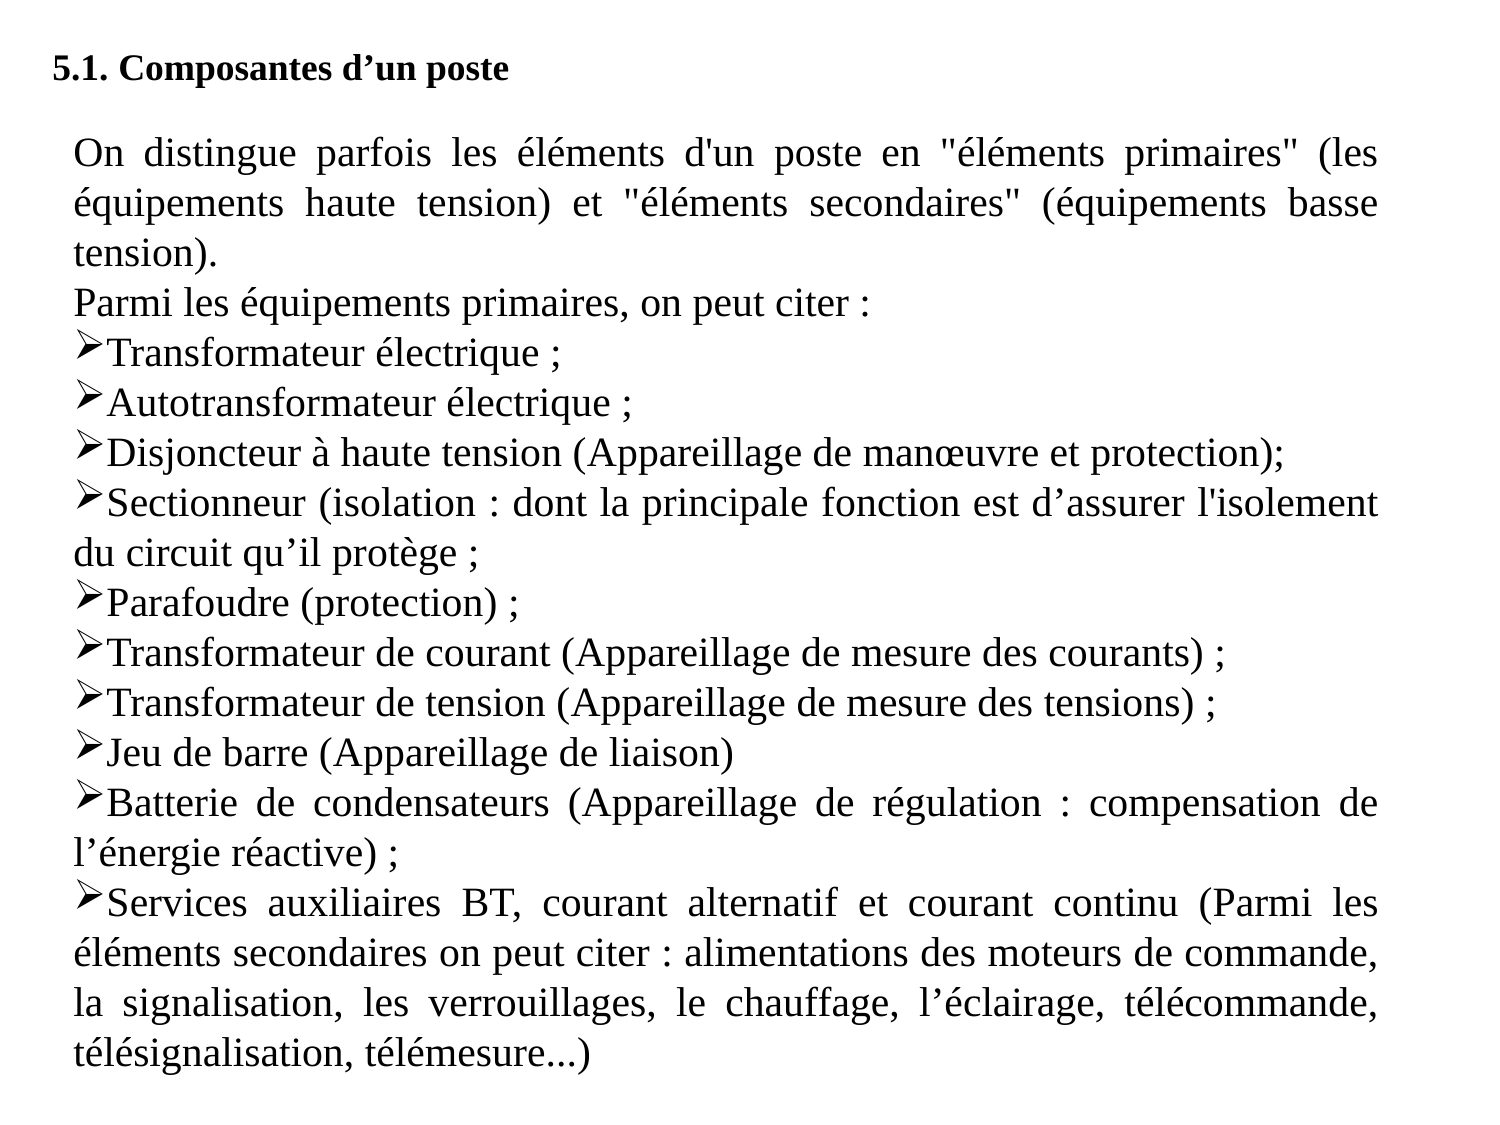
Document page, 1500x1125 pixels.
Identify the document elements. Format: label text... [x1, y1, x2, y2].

text_box 5.1. Composantes d’un poste [37, 35, 525, 95]
text_box On distingue parfois les éléments d'un poste en "éléments primaires" (les équipements haute tension) et "éléments secondaires" (équipements basse tension). Parmi les équipements primaires, on peut citer : Transformateur électrique ; Autotransformateur électrique ; Disjoncteur à haute tension (Appareillage de manœuvre et protection); Sectionneur (isolation : dont la principale fonction est d’assurer l'isolement du circuit qu’il protège ; Parafoudre (protection) ; Transformateur de courant (Appareillage de mesure des courants) ; Transformateur de tension (Appareillage de mesure des tensions) ; Jeu de barre (Appareillage de liaison) Batterie de condensateurs (Appareillage de régulation : compensation de l’énergie réactive) ; Services auxiliaires BT, courant alternatif et courant continu (Parmi les éléments secondaires on peut citer : alimentations des moteurs de commande, la signalisation, les verrouillages, le chauffage, l’éclairage, télécommande, télésignalisation, télémesure...) [58, 117, 1395, 1083]
